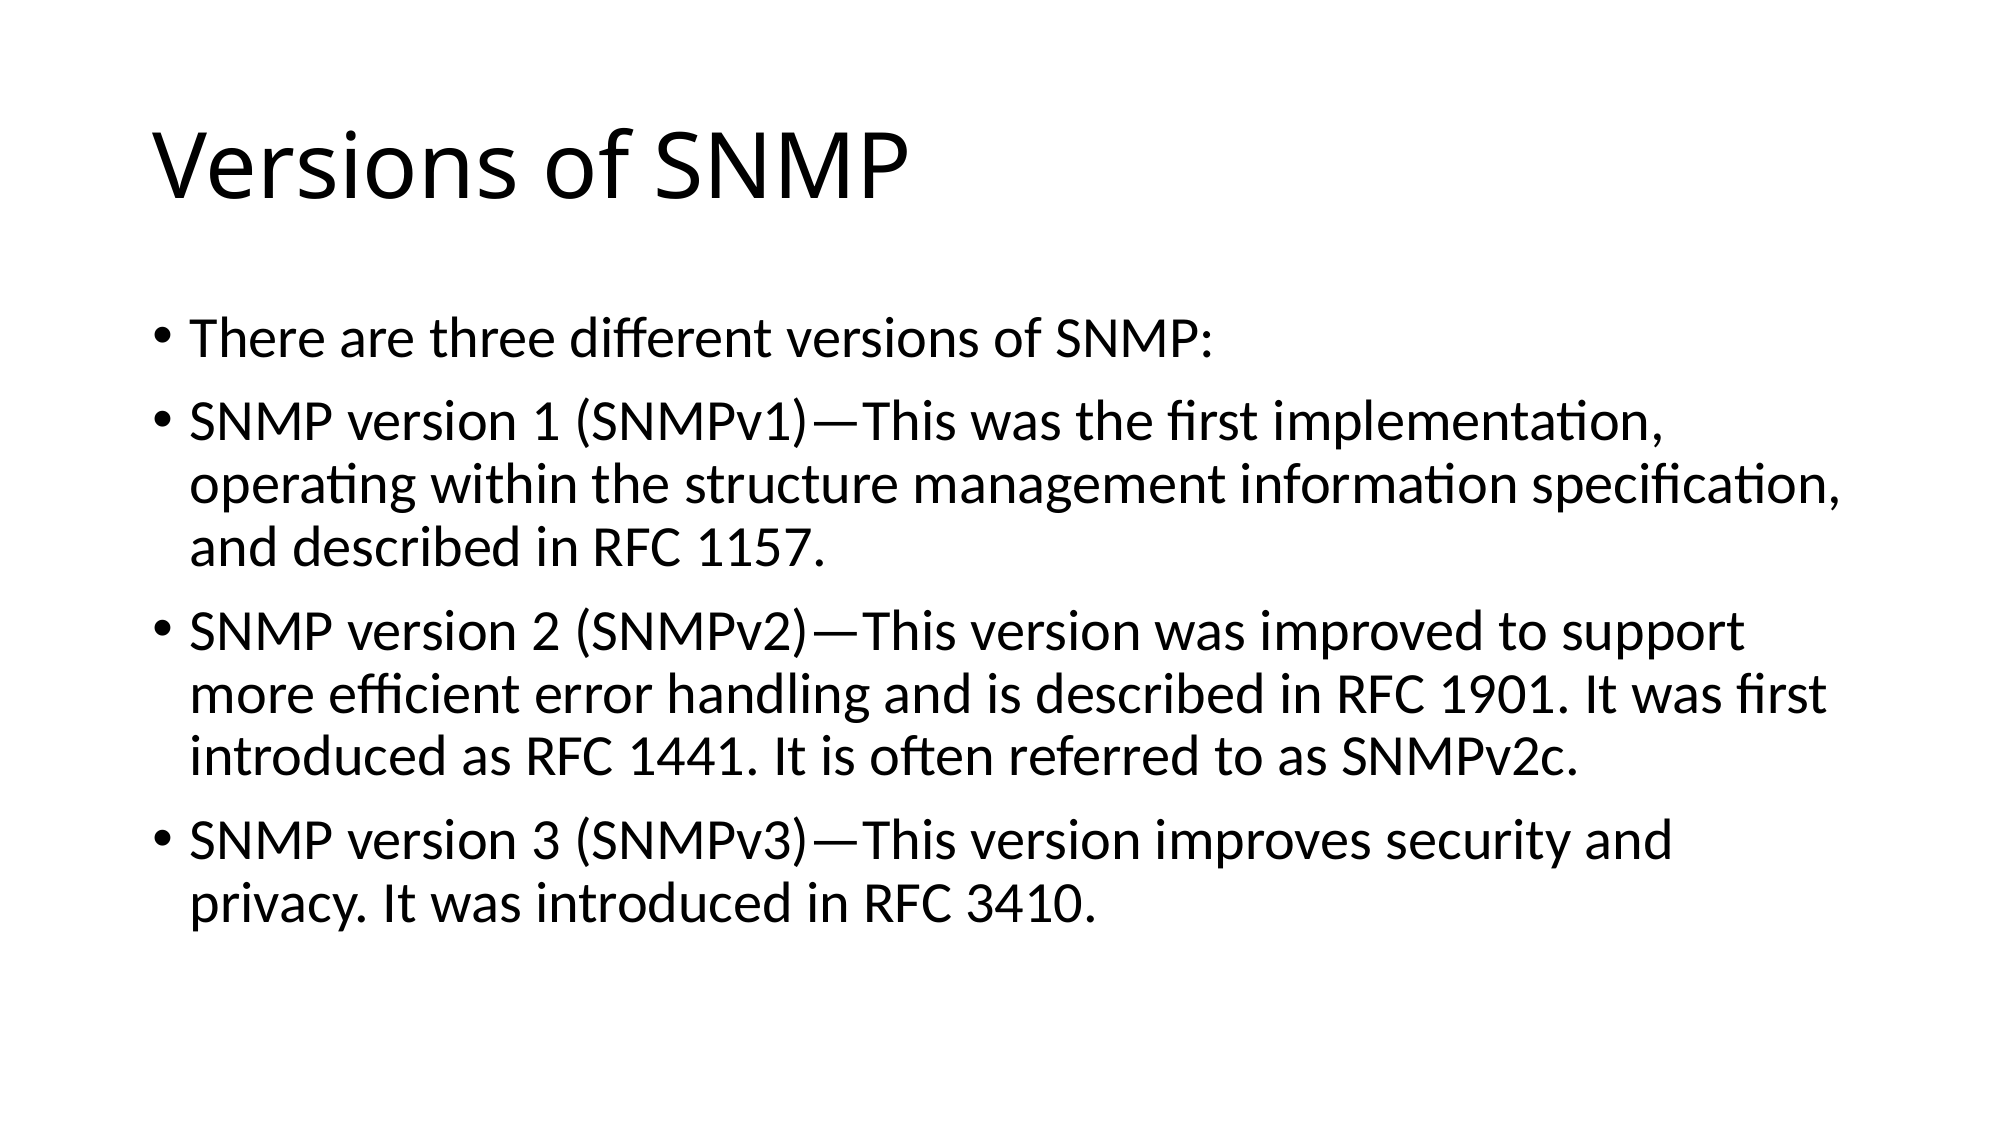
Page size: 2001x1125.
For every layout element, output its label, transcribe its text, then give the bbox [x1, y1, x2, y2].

list There are three different versions of SNMP: SNMP version 1 (SNMPv1)—This was the first implementation, operating within the structure management information specification, and described in RFC 1157. SNMP version 2 (SNMPv2)—This version was improved to support more efficient error handling and is described in RFC 1901. It was first introduced as RFC 1441. It is often referred to as SNMPv2c. SNMP version 3 (SNMPv3)—This version improves security and privacy. It was introduced in RFC 3410. [137, 299, 1863, 1014]
title Versions of SNMP [137, 59, 1863, 278]
